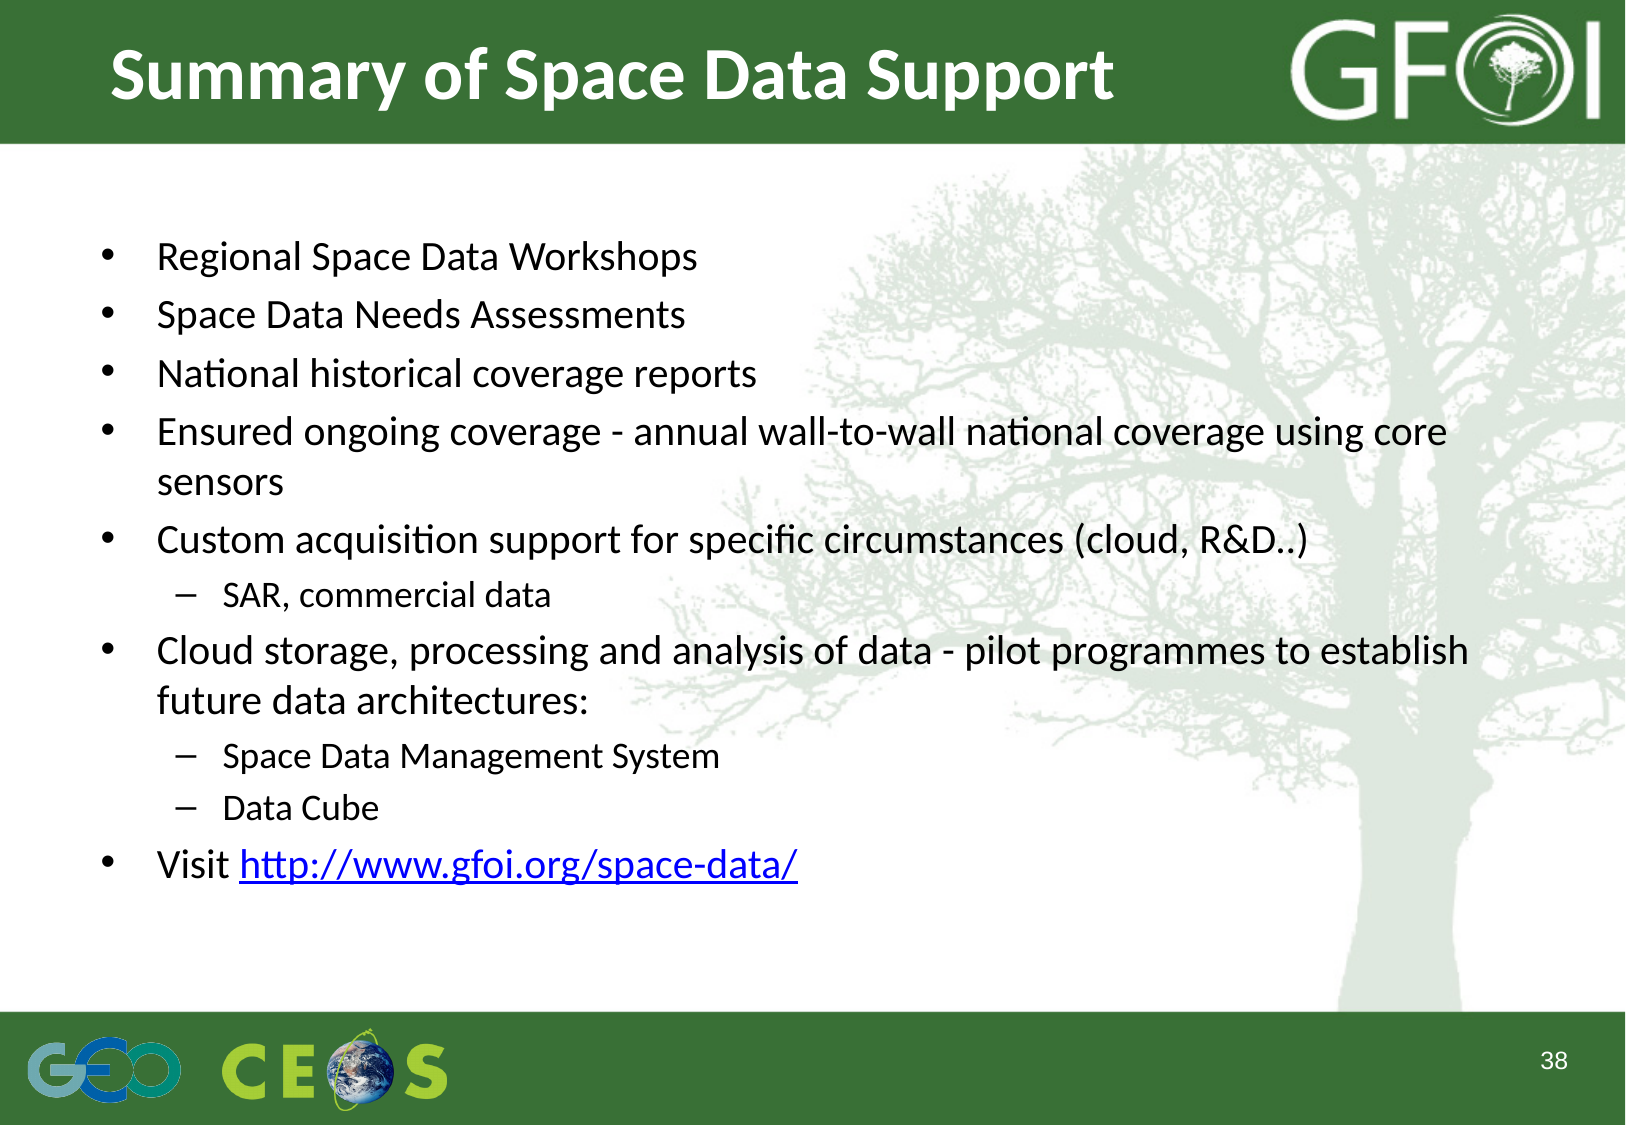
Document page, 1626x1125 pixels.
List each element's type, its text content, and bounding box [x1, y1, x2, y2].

title Summary of Space Data Support [95, 16, 1217, 172]
list Regional Space Data Workshops Space Data Needs Assessments National historical coverage reports Ensured ongoing coverage - annual wall-to-wall national coverage using core sensors Custom acquisition support for specific circumstances (cloud, R&D..) SAR, commercial data Cloud storage, processing and analysis of data - pilot programmes to establish future data architectures: Space Data Management System Data Cube Visit http://www.gfoi.org/space-data/ [85, 221, 1526, 964]
picture [0, 0, 1626, 1125]
slide_number 38 [1509, 1037, 1600, 1098]
